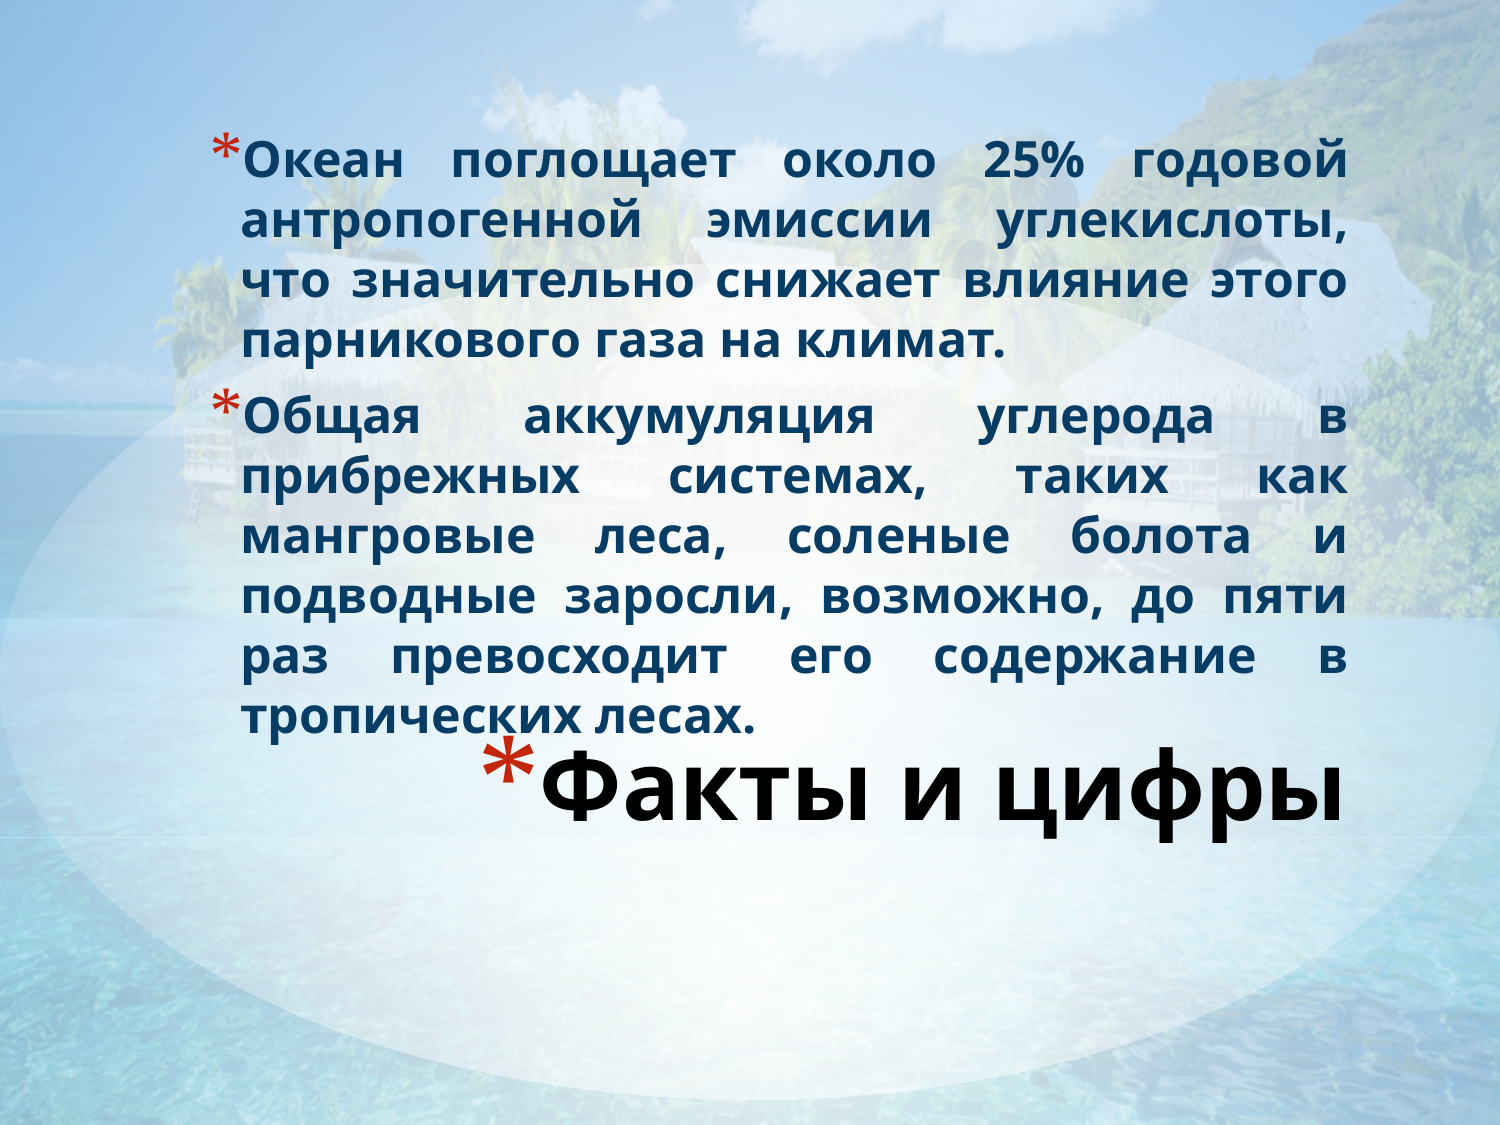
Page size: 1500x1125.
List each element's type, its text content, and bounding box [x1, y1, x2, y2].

title Факты и цифры [294, 717, 1363, 905]
list Океан поглощает около 25% годовой антропогенной эмиссии углекислоты, что значительно снижает влияние этого парникового газа на климат. Общая аккумуляция углерода в прибрежных системах, таких как мангровые леса, соленые болота и подводные заросли, возможно, до пяти раз превосходит его содержание в тропических лесах. [187, 120, 1365, 690]
